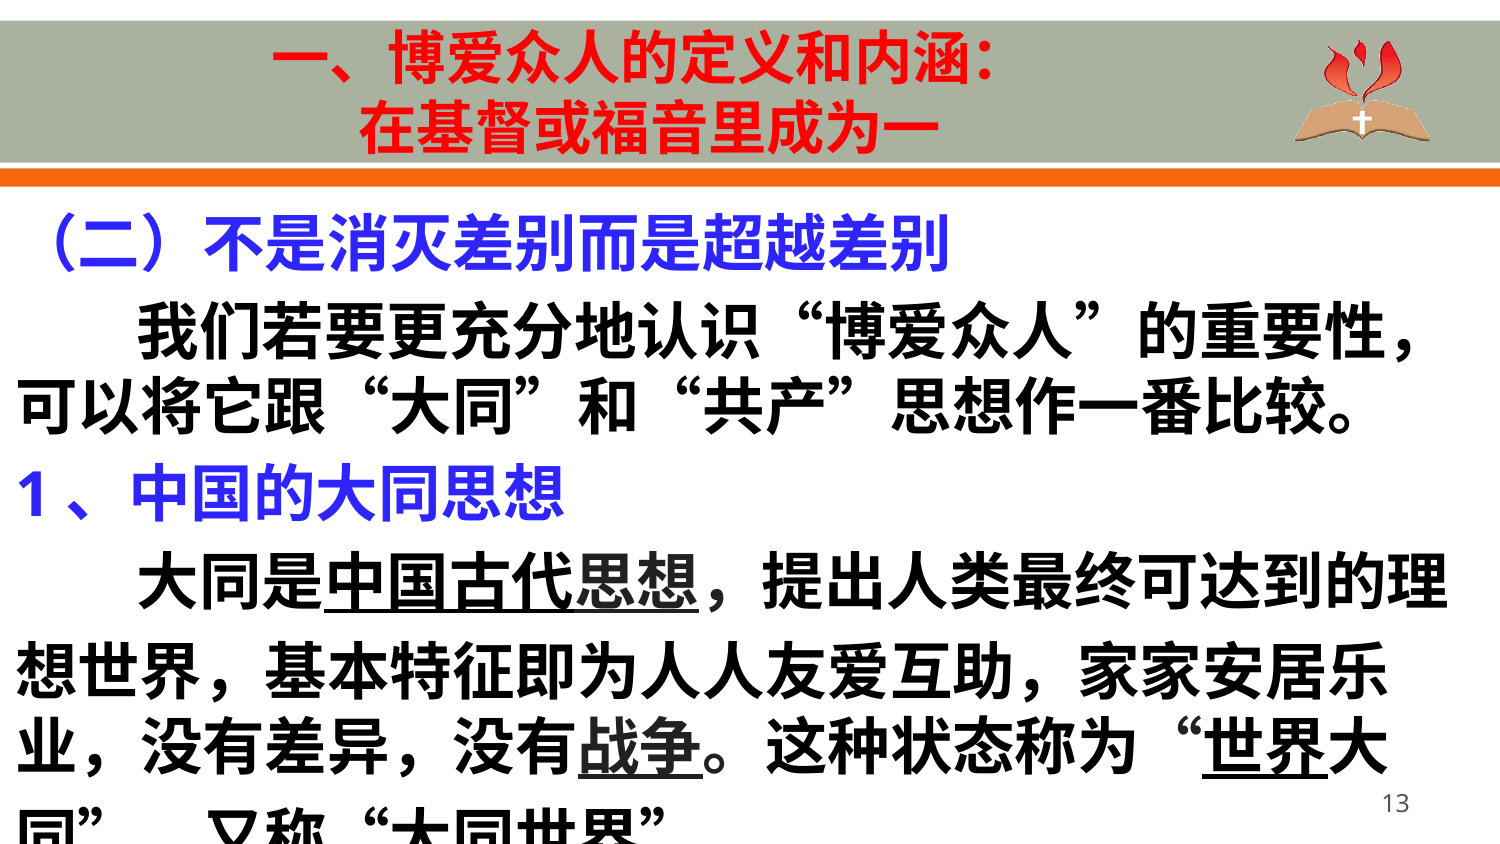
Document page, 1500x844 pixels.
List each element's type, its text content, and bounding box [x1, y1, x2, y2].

picture [1300, 35, 1434, 144]
list （二）不是消灭差别而是超越差别 我们若要更充分地认识“博爱众人”的重要性，可以将它跟“大同”和“共产”思想作一番比较。 1、中国的大同思想 大同是中国古代思想，提出人类最终可达到的理想世界，基本特征即为人人友爱互助，家家安居乐业，没有差异，没有战争。这种状态称为“世界大同”，又称“大同世界”。 [0, 196, 1498, 837]
slide_number 13 [1074, 782, 1425, 827]
title 一、博爱众人的定义和内涵： 在基督或福音里成为一 [0, 22, 1300, 160]
